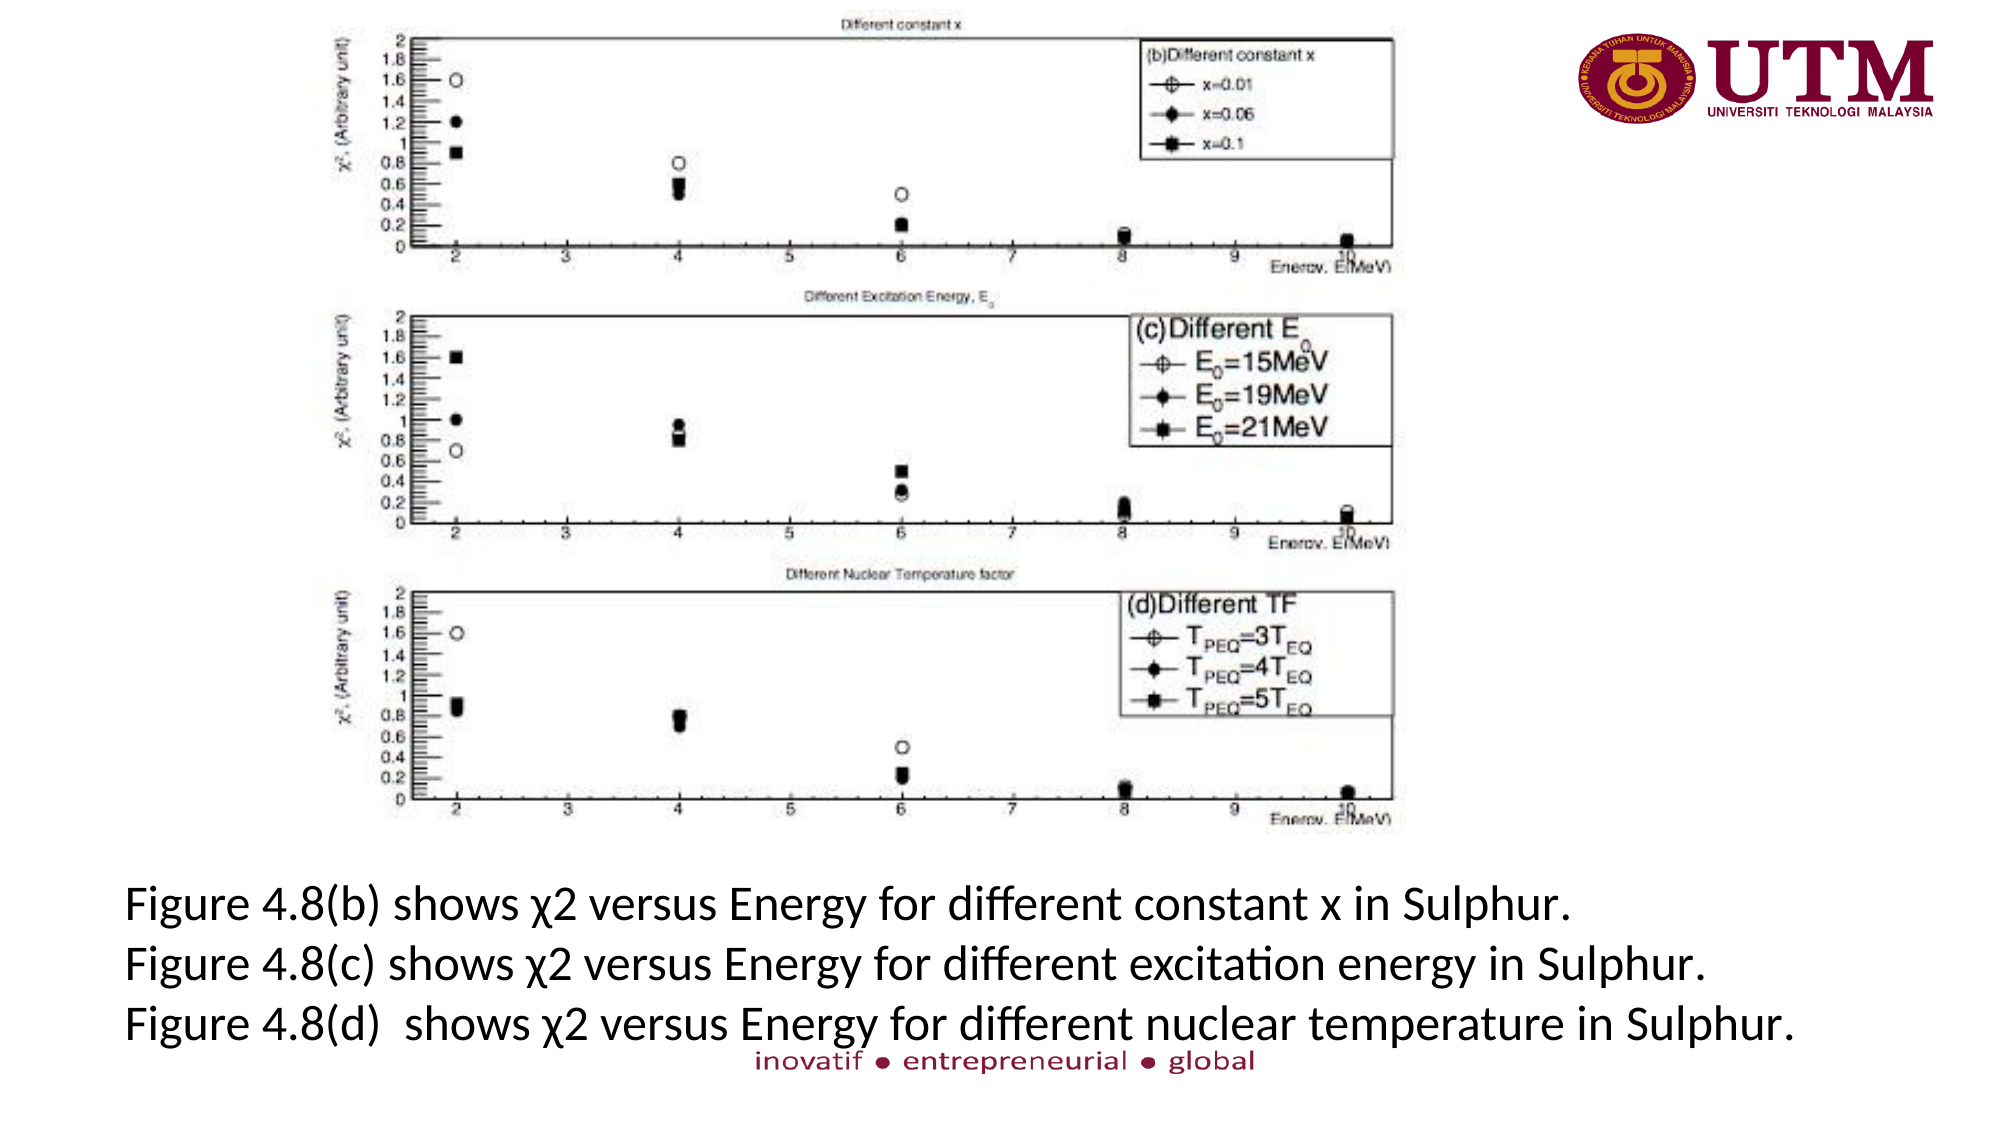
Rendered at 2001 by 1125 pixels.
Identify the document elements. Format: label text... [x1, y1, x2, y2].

picture [724, 1059, 1308, 1074]
text_box Figure 4.8(b) shows χ2 versus Energy for different constant x in Sulphur. Figure 4.8(c) shows χ2 versus Energy for different excitation energy in Sulphur. Figure 4.8(d) shows χ2 versus Energy for different nuclear temperature in Sulphur. [110, 863, 1890, 1059]
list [278, 9, 1515, 835]
picture [1569, 30, 1946, 126]
